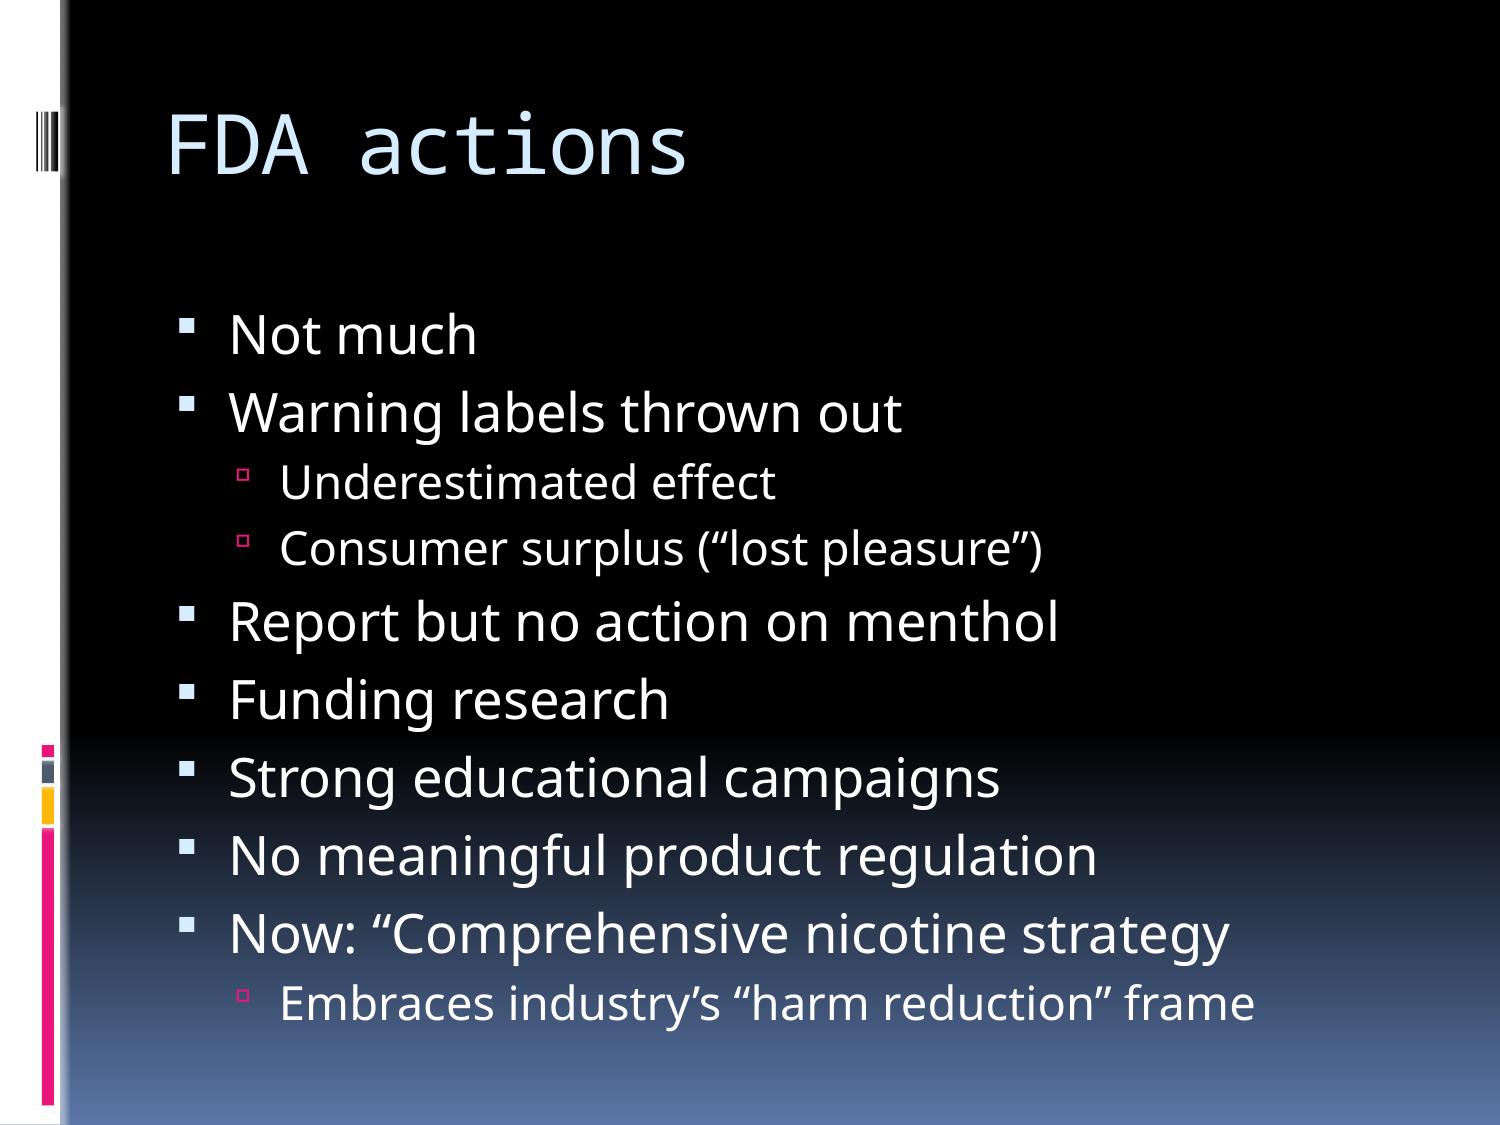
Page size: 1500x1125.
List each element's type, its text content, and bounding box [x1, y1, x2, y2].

title FDA actions [150, 83, 1425, 234]
list Not much Warning labels thrown out Underestimated effect Consumer surplus (“lost pleasure”) Report but no action on menthol Funding research Strong educational campaigns No meaningful product regulation Now: “Comprehensive nicotine strategy Embraces industry’s “harm reduction” frame [150, 292, 1425, 1043]
